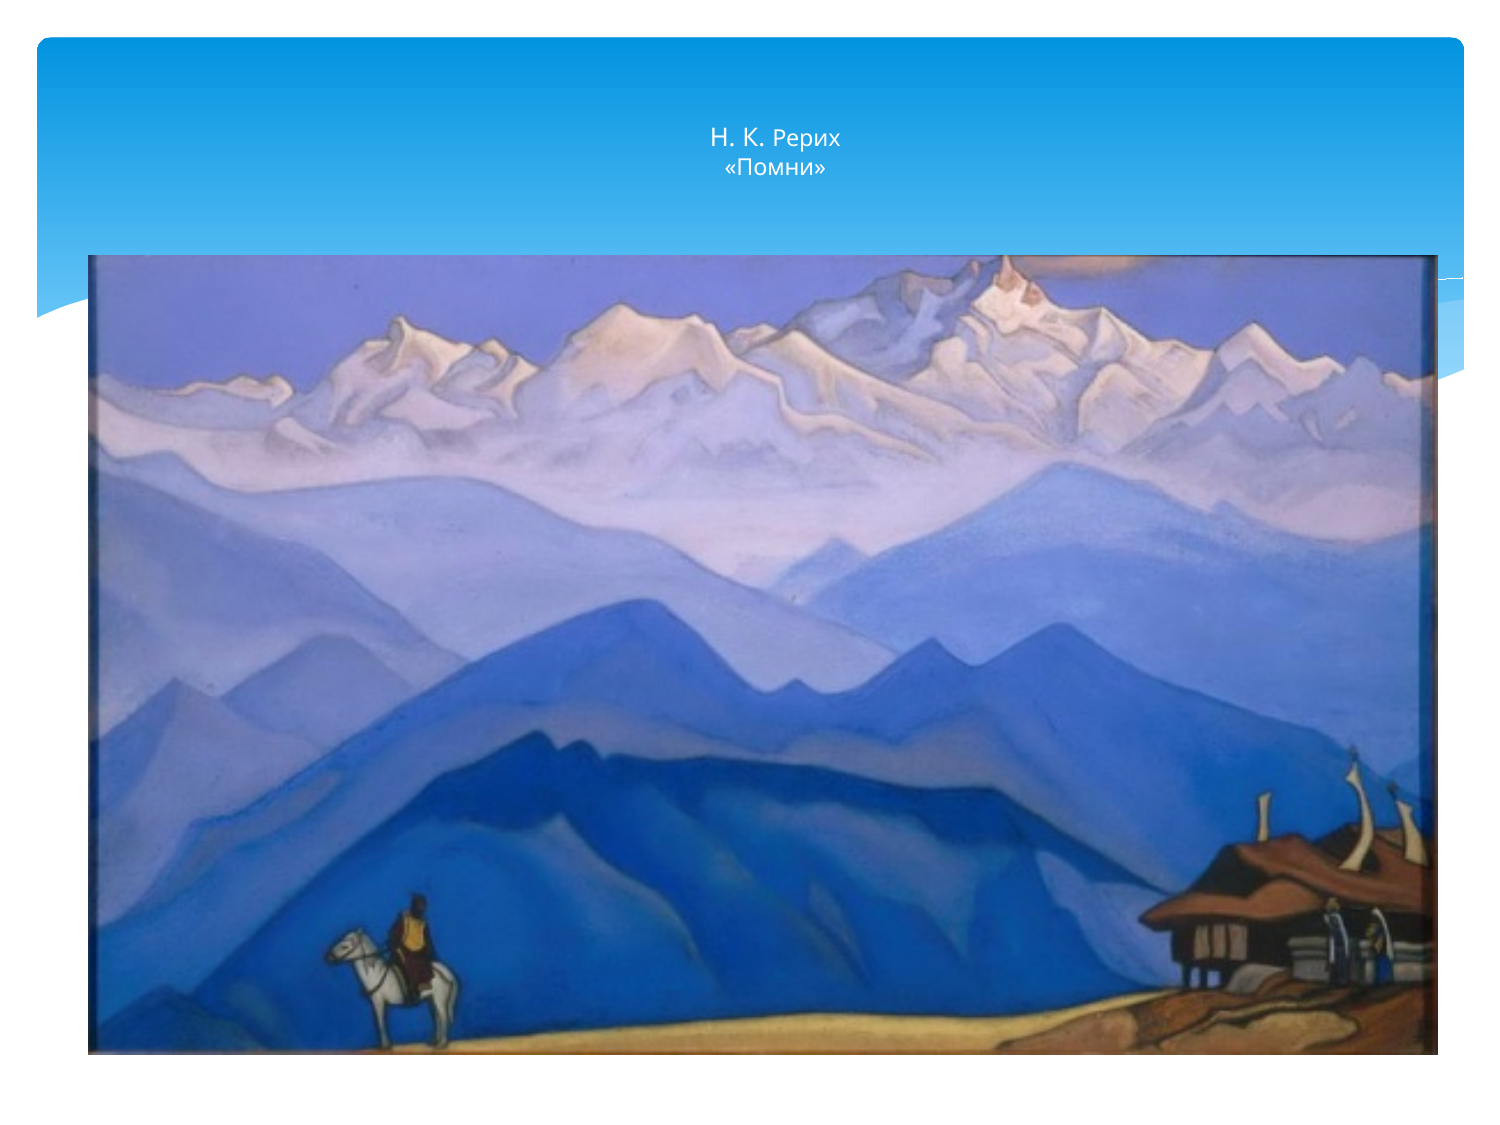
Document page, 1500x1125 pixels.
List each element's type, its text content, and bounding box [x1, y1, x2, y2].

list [88, 255, 1438, 1056]
title Н. К. Рерих «Помни» [100, 113, 1451, 219]
